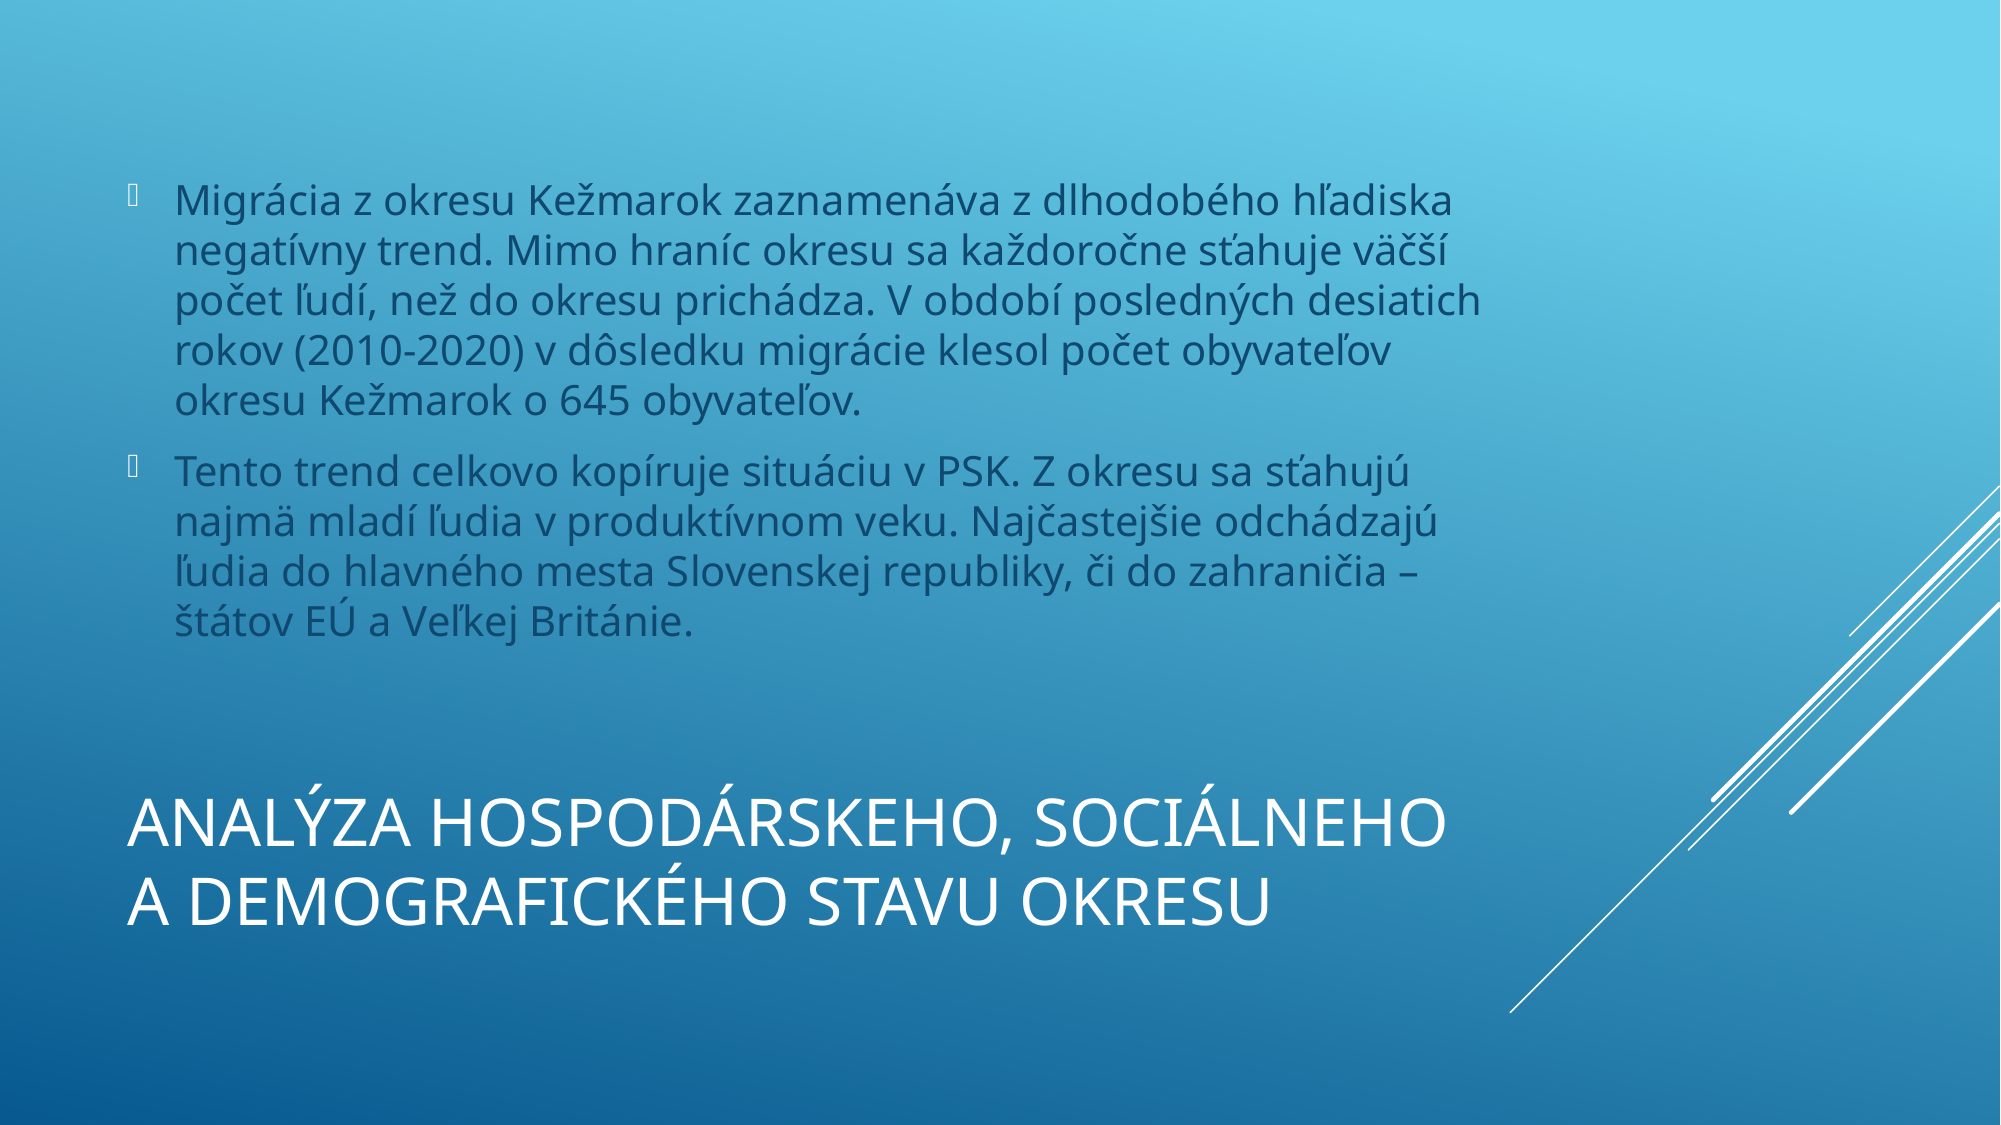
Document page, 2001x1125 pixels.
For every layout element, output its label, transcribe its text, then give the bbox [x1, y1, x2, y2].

title ANALÝZA HOSPODÁRSKEHO, SOCIÁLNEHO A DEMOGRAFICKÉHO STAVU OKRESU [112, 736, 1513, 984]
list Migrácia z okresu Kežmarok zaznamenáva z dlhodobého hľadiska negatívny trend. Mimo hraníc okresu sa každoročne sťahuje väčší počet ľudí, než do okresu prichádza. V období posledných desiatich rokov (2010-2020) v dôsledku migrácie klesol počet obyvateľov okresu Kežmarok o 645 obyvateľov. Tento trend celkovo kopíruje situáciu v PSK. Z okresu sa sťahujú najmä mladí ľudia v produktívnom veku. Najčastejšie odchádzajú ľudia do hlavného mesta Slovenskej republiky, či do zahraničia – štátov EÚ a Veľkej Británie. [112, 112, 1513, 706]
